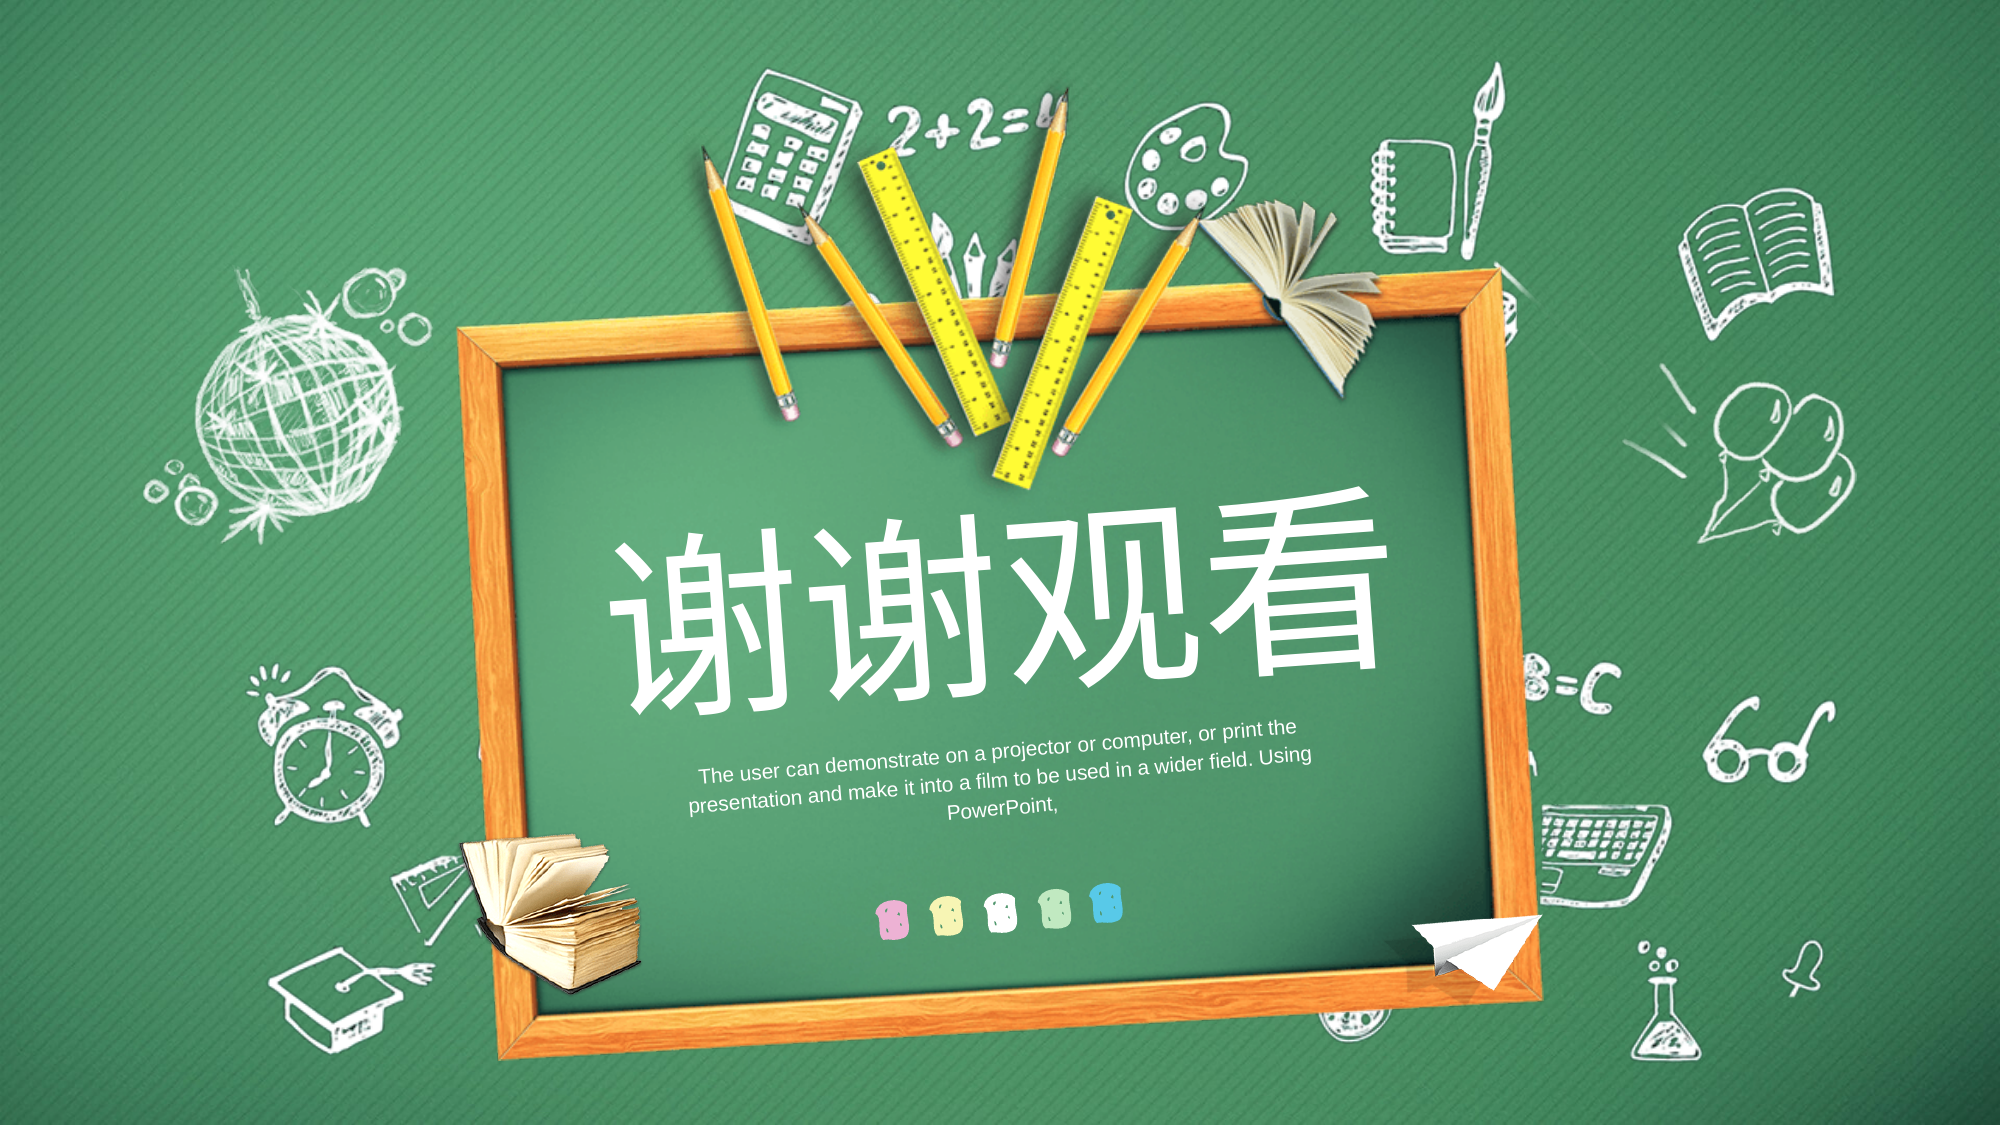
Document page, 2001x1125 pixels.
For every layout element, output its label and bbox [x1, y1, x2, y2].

text_box [874, 888, 1126, 933]
picture [0, 0, 2000, 1125]
